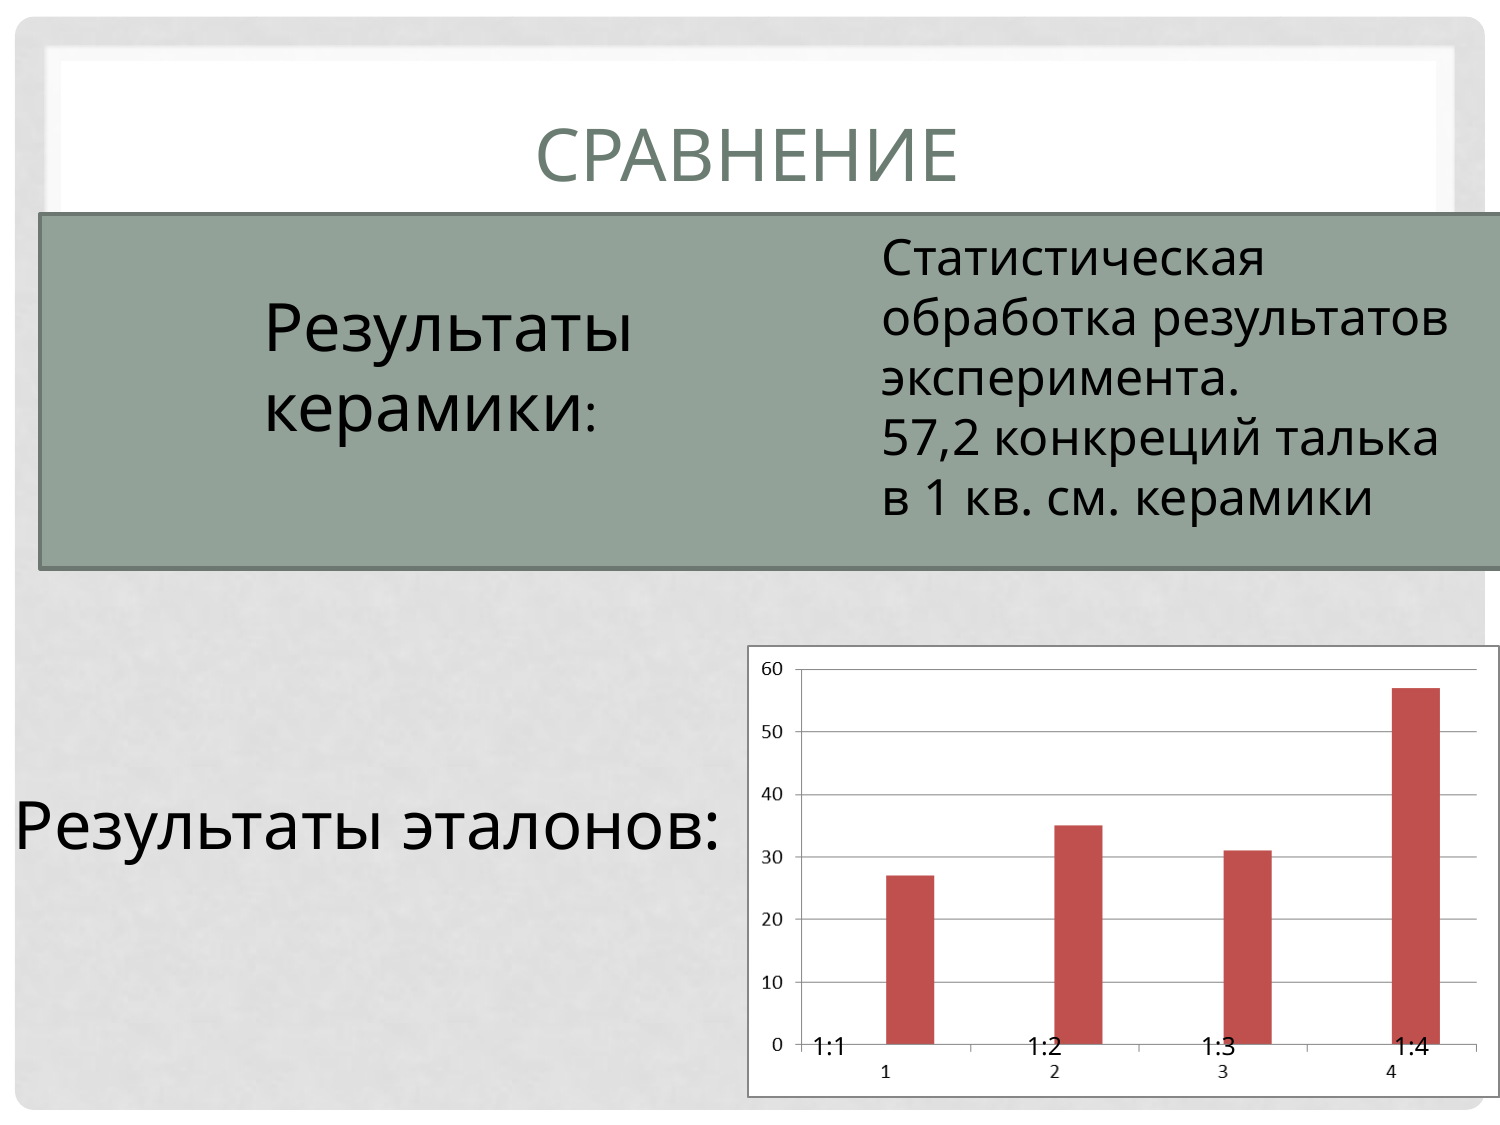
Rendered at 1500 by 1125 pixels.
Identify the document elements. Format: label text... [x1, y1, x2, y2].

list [747, 645, 1500, 1098]
text_box Результаты эталонов: [0, 775, 738, 871]
text_box Статистическая обработка результатов эксперимента. 57,2 конкреций талька в 1 кв. см. керамики [866, 217, 1482, 533]
text_box [38, 212, 1500, 571]
text_box Результаты керамики: [248, 277, 698, 453]
title Сравнение [69, 66, 1425, 238]
